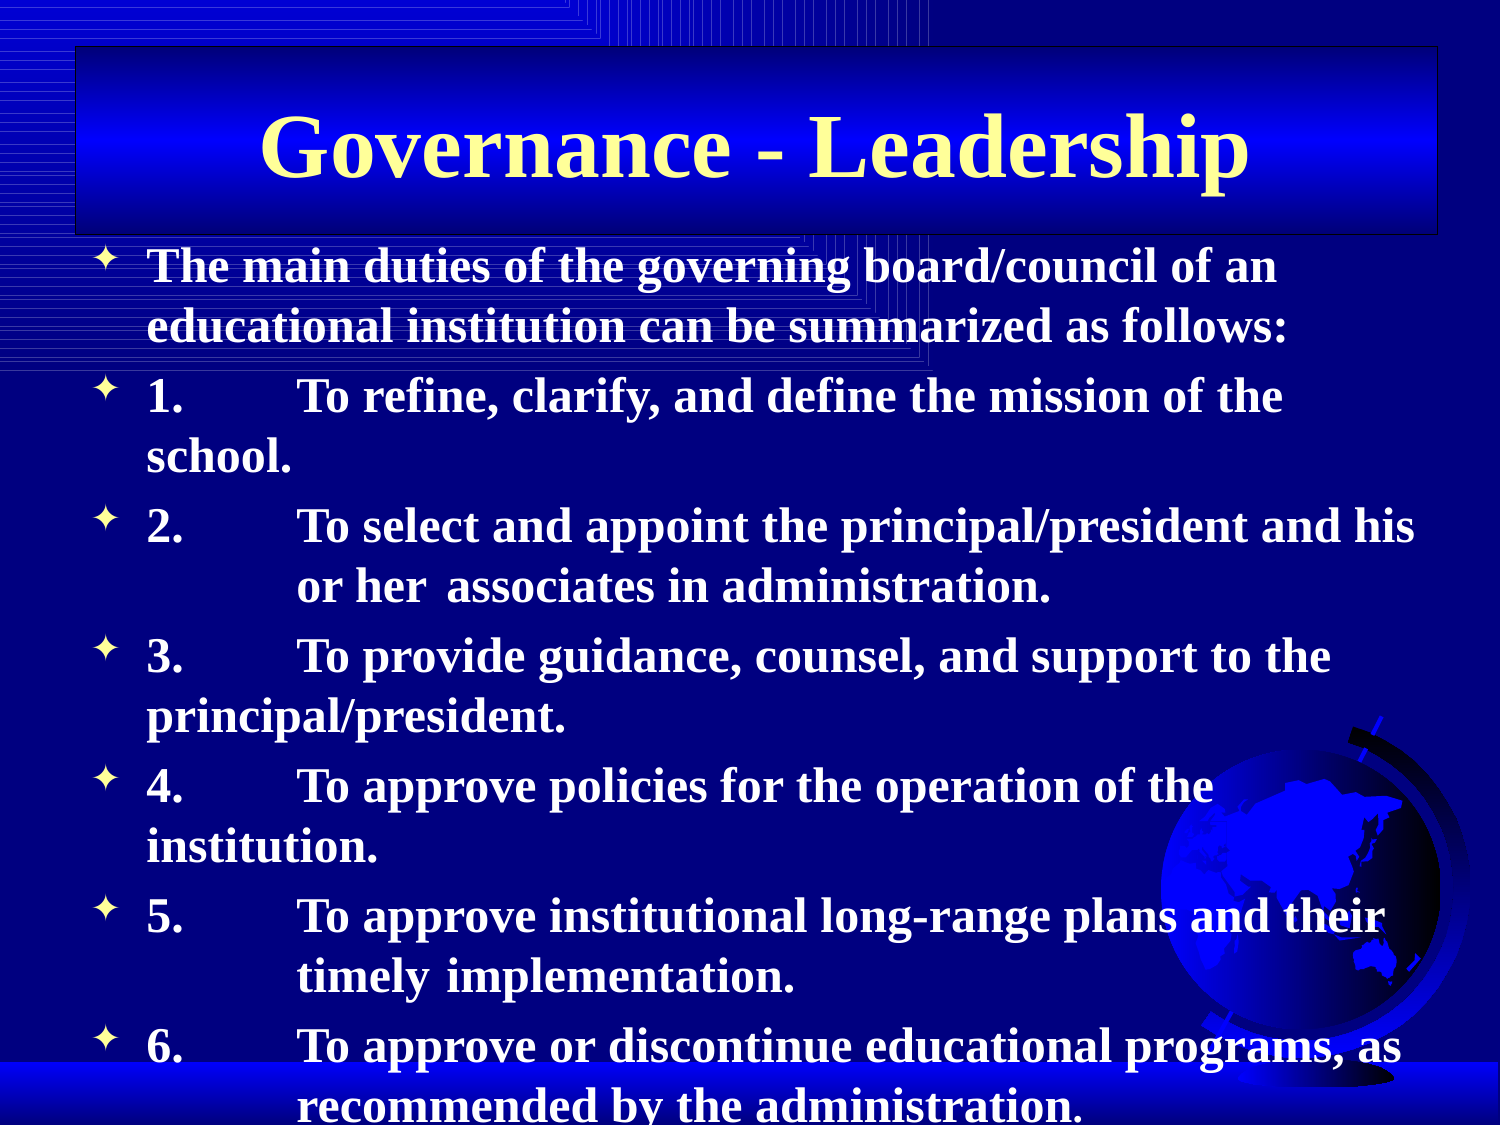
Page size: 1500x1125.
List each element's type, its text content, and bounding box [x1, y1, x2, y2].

title Governance - Leadership [75, 46, 1438, 224]
list The main duties of the governing board/council of an educational institution can be summarized as follows: 1. To refine, clarify, and define the mission of the school. 2. To select and appoint the principal/president and his or her associates in administration. 3. To provide guidance, counsel, and support to the principal/president. 4. To approve policies for the operation of the institution. 5. To approve institutional long-range plans and their timely implementation. 6. To approve or discontinue educational programs, as recommended by the administration. [75, 224, 1438, 1050]
